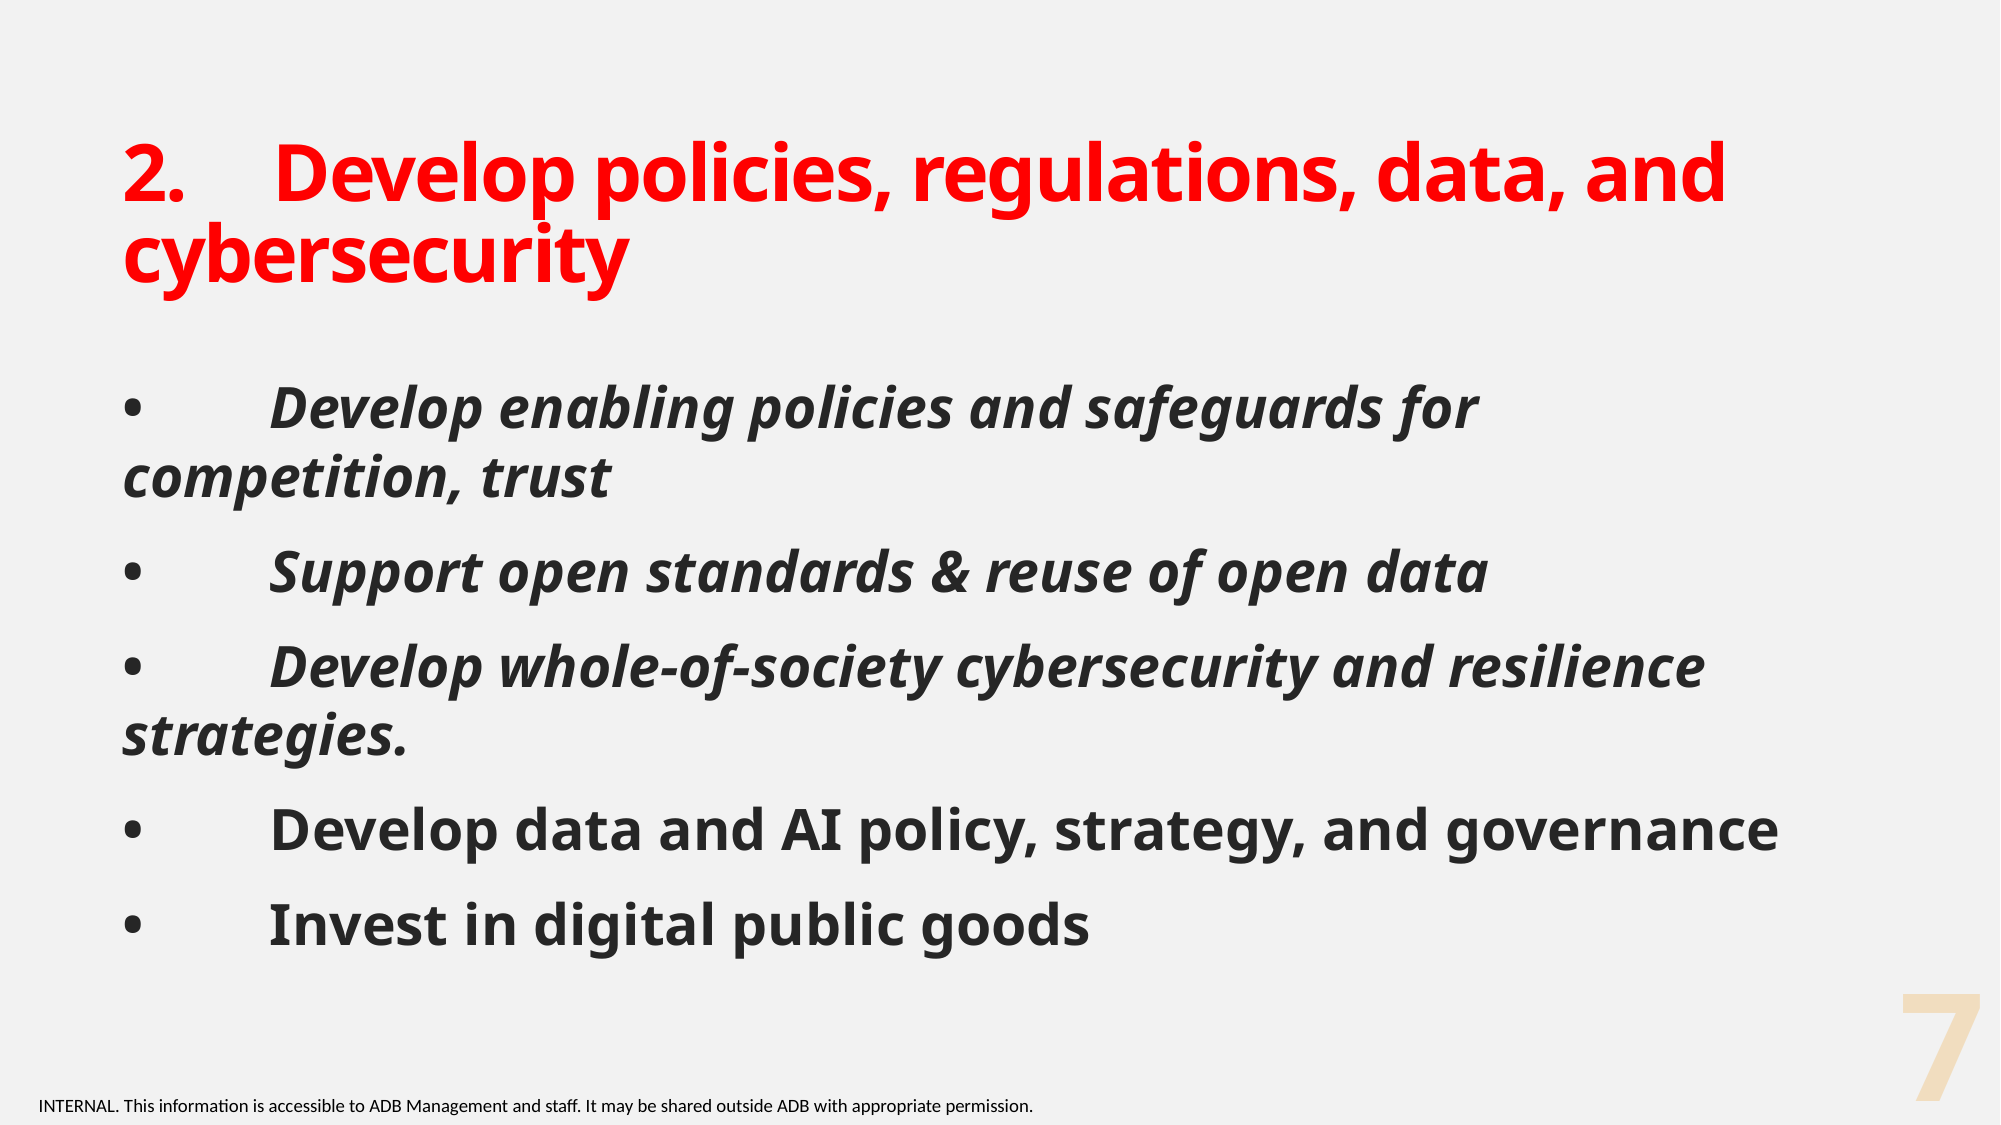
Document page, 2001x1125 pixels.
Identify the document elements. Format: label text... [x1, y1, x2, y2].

title 2. Develop policies, regulations, data, and cybersecurity [107, 81, 1875, 354]
slide_number 7 [1520, 934, 2000, 1125]
list • Develop enabling policies and safeguards for competition, trust • Support open standards & reuse of open data • Develop whole-of-society cybersecurity and resilience strategies. • Develop data and AI policy, strategy, and governance • Invest in digital public goods [107, 364, 1807, 1039]
